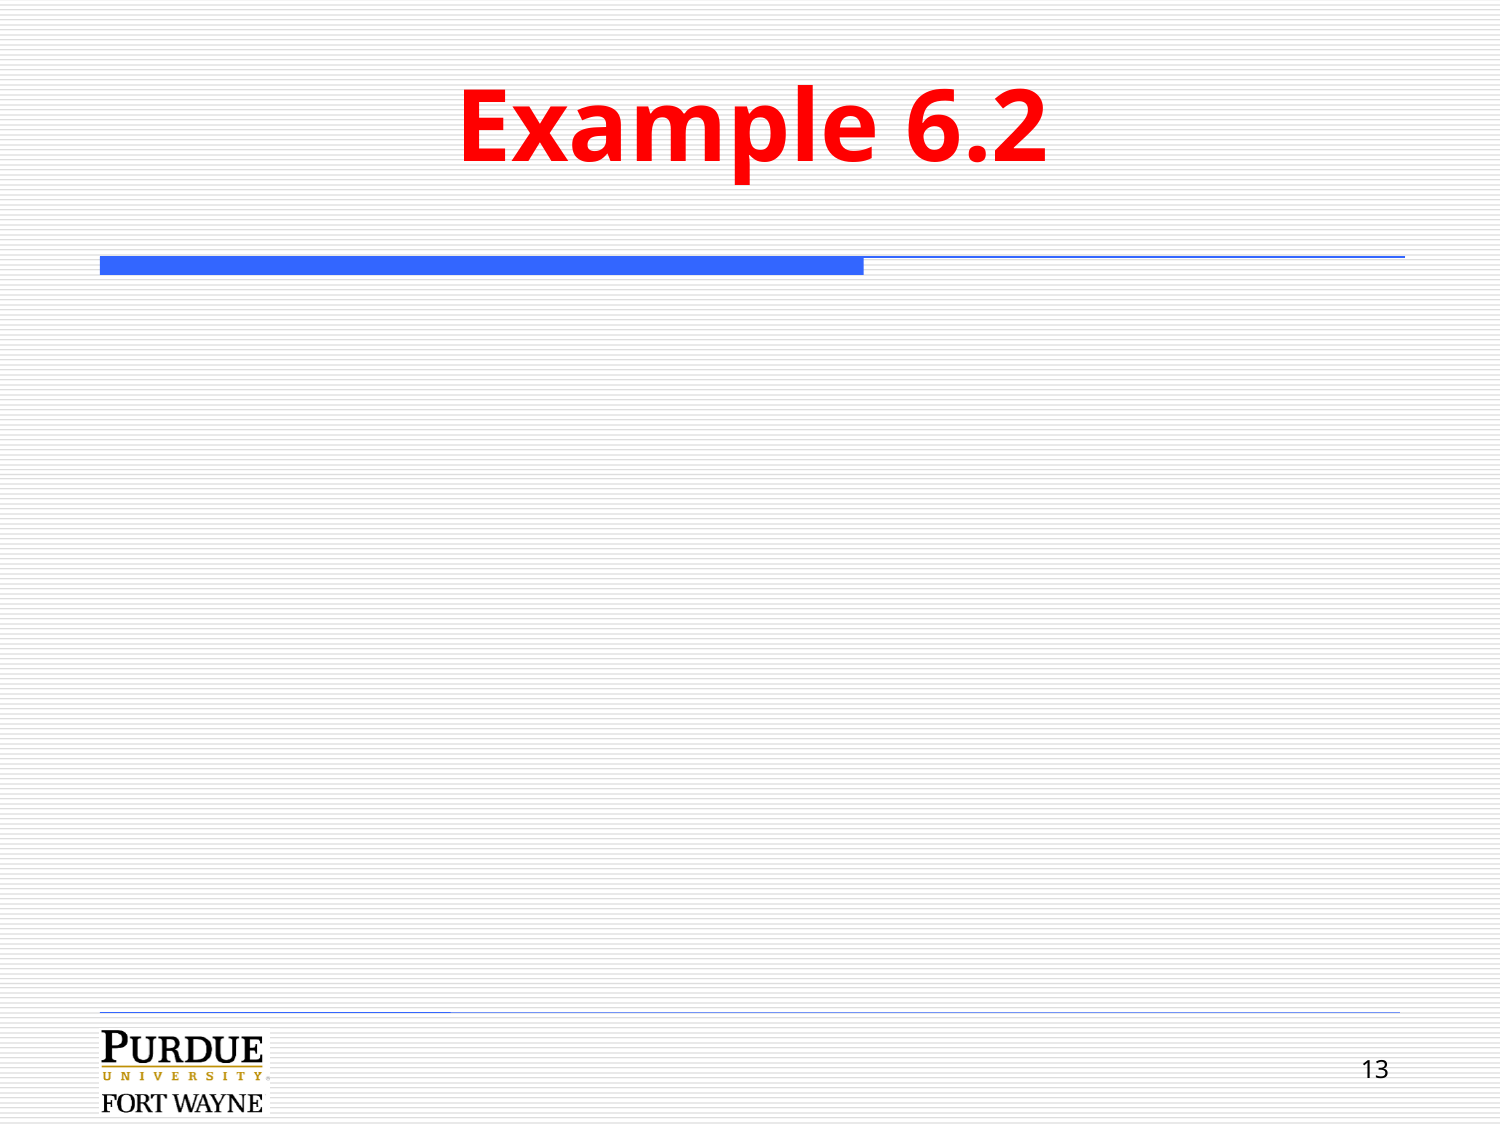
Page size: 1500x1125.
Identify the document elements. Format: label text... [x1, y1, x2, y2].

slide_number 13 [1079, 1046, 1405, 1103]
title Example 6.2 [99, 0, 1405, 244]
picture [0, 0, 1500, 1125]
